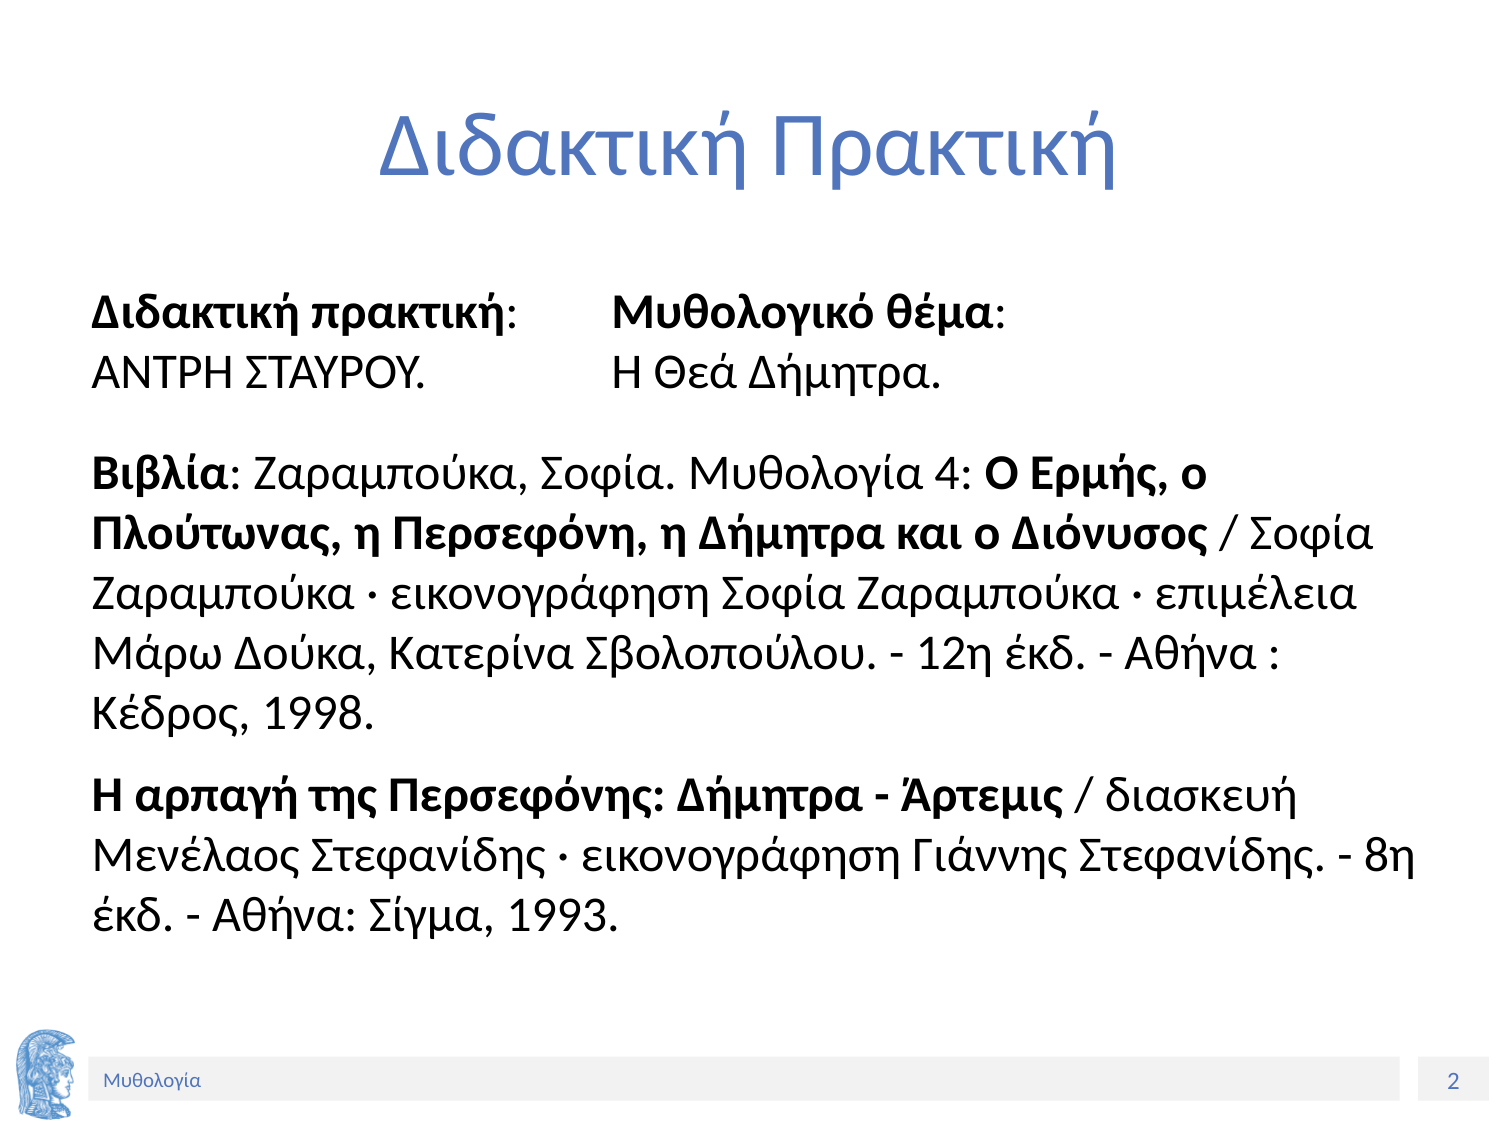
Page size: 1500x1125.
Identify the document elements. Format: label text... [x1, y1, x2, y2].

list Βιβλία: Ζαραμπούκα, Σοφία. Μυθολογία 4: Ο Ερμής, ο Πλούτωνας, η Περσεφόνη, η Δήμητρα και ο Διόνυσος / Σοφία Ζαραμπούκα · εικονογράφηση Σοφία Ζαραμπούκα · επιμέλεια Μάρω Δούκα, Κατερίνα Σβολοπούλου. - 12η έκδ. - Αθήνα : Κέδρος, 1998. Η αρπαγή της Περσεφόνης: Δήμητρα - Άρτεμις / διασκευή Μενέλαος Στεφανίδης · εικονογράφηση Γιάννης Στεφανίδης. - 8η έκδ. - Αθήνα: Σίγμα, 1993. [76, 432, 1436, 1012]
text_box Διδακτική πρακτική: ΑΝΤΡΗ ΣΤΑΥΡΟΥ. [76, 271, 550, 407]
picture [9, 1026, 81, 1120]
text_box Μυθολογικό θέμα: Η Θεά Δήμητρα. [596, 271, 1034, 407]
title Διδακτική Πρακτική [75, 45, 1425, 233]
